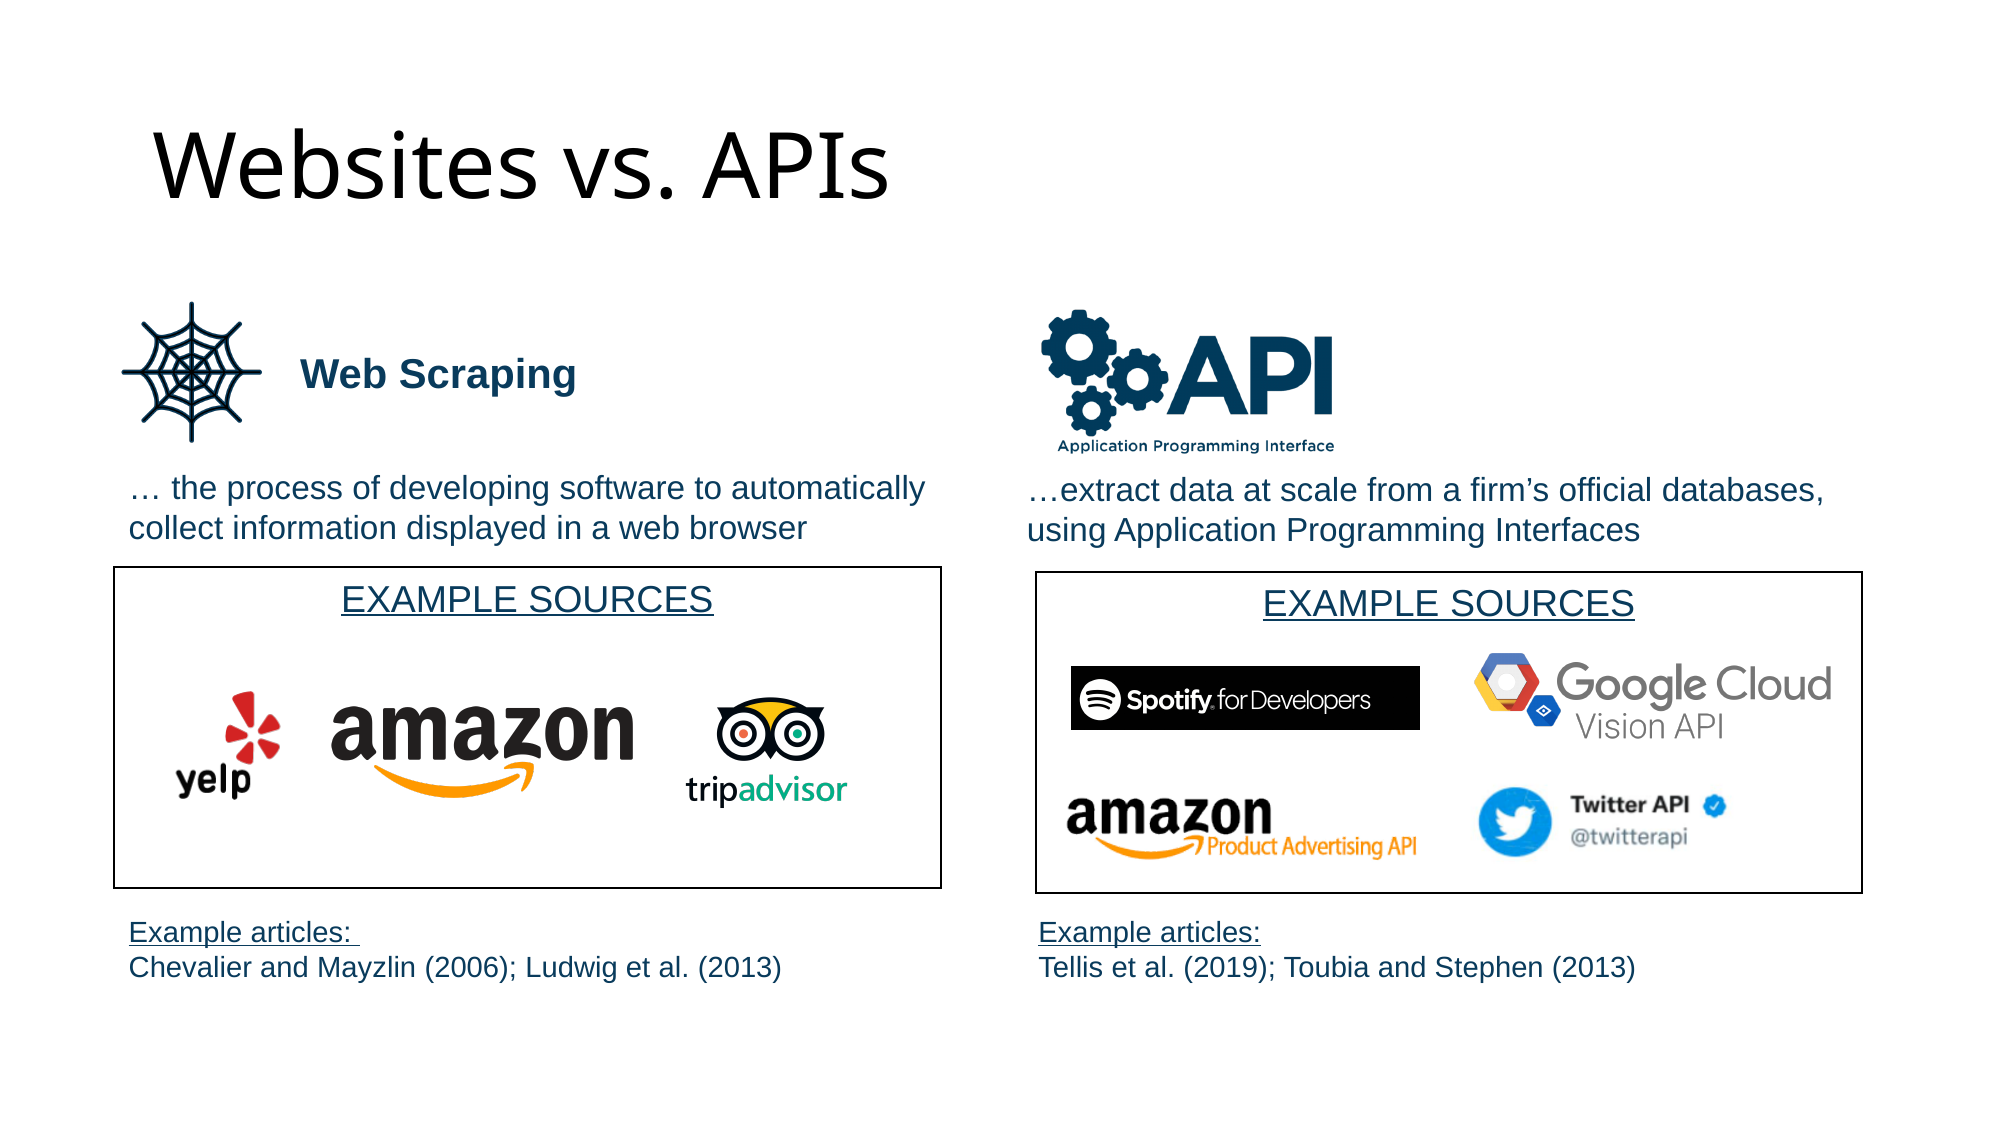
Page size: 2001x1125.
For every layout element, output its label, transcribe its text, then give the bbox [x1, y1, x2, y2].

text_box EXAMPLE SOURCES [113, 566, 942, 889]
picture [685, 696, 848, 809]
title Websites vs. APIs [137, 59, 1863, 278]
text_box …extract data at scale from a firm’s official databases, using Application Programming Interfaces [1012, 460, 1910, 556]
picture [117, 677, 633, 818]
text_box … the process of developing software to automatically collect information displayed in a web browser [113, 458, 1012, 554]
text_box Example articles: Chevalier and Mayzlin (2006); Ludwig et al. (2013) [113, 906, 1012, 991]
picture [1035, 302, 1345, 458]
text_box Web Scraping [285, 339, 770, 404]
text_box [1035, 571, 1863, 894]
text_box Example articles: Tellis et al. (2019); Toubia and Stephen (2013) [1023, 906, 1957, 991]
picture [115, 295, 268, 449]
